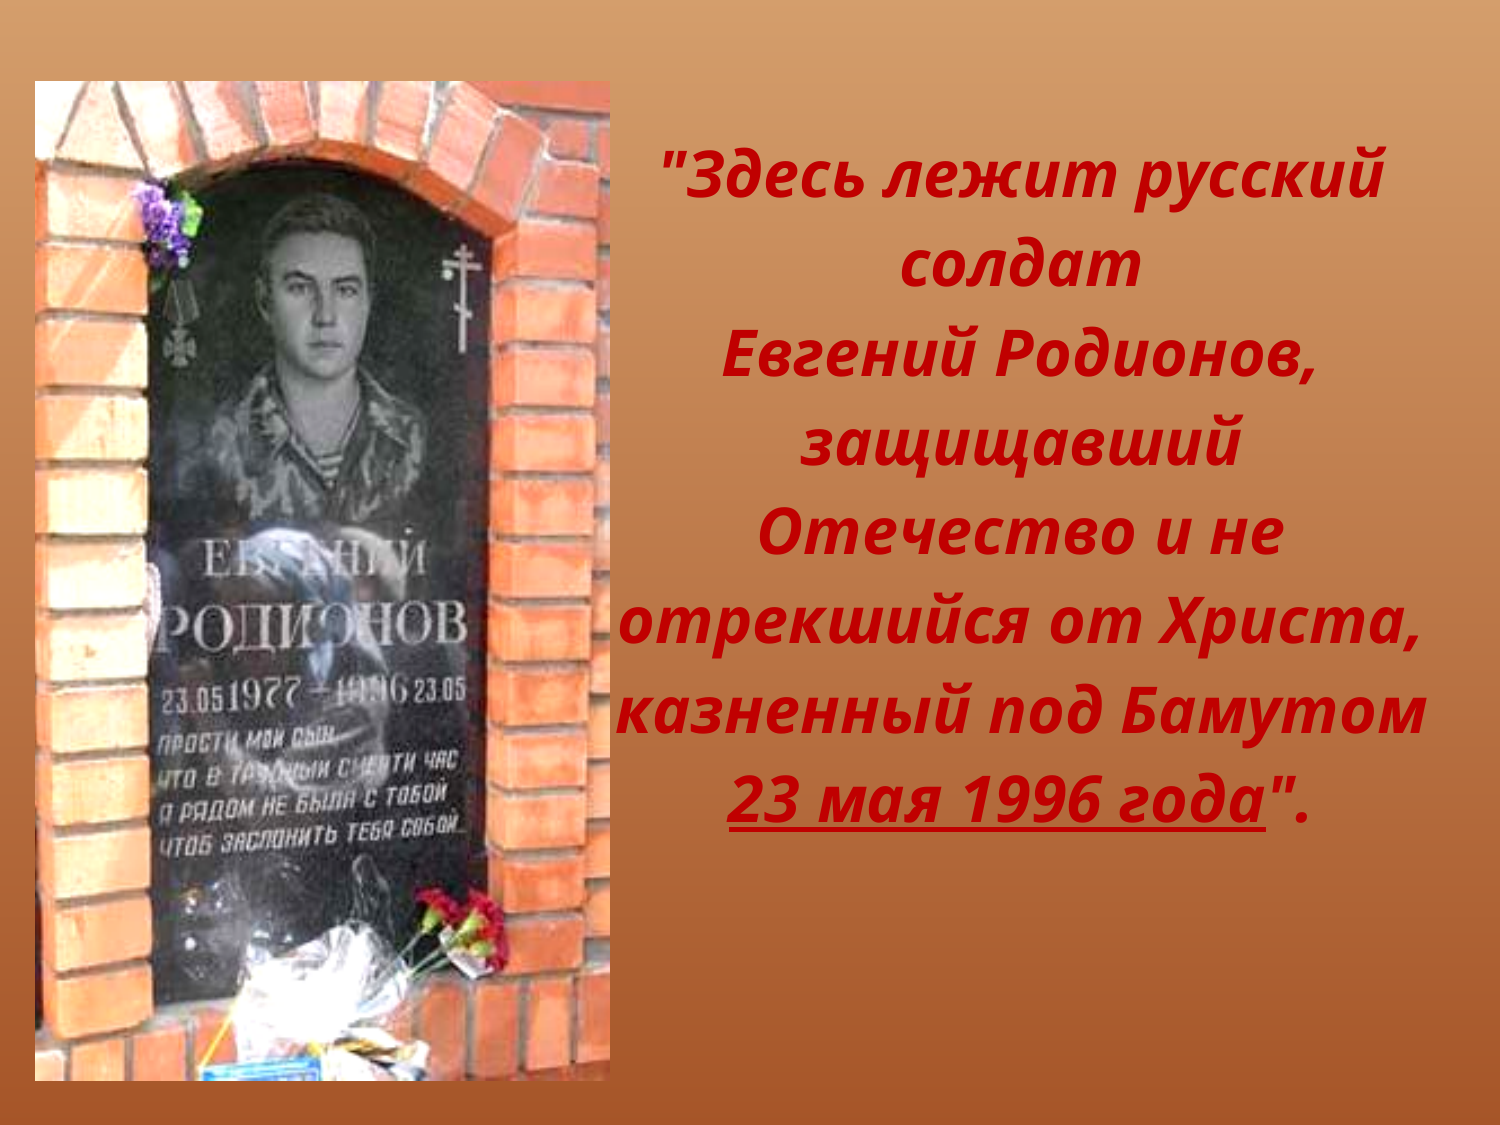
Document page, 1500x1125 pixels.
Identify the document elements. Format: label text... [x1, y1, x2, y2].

list "Здесь лежит русский солдат Евгений Родионов, защищавший Отечество и не отрекшийся от Христа, казненный под Бамутом 23 мая 1996 года". [614, 113, 1447, 1005]
picture [34, 81, 610, 1082]
